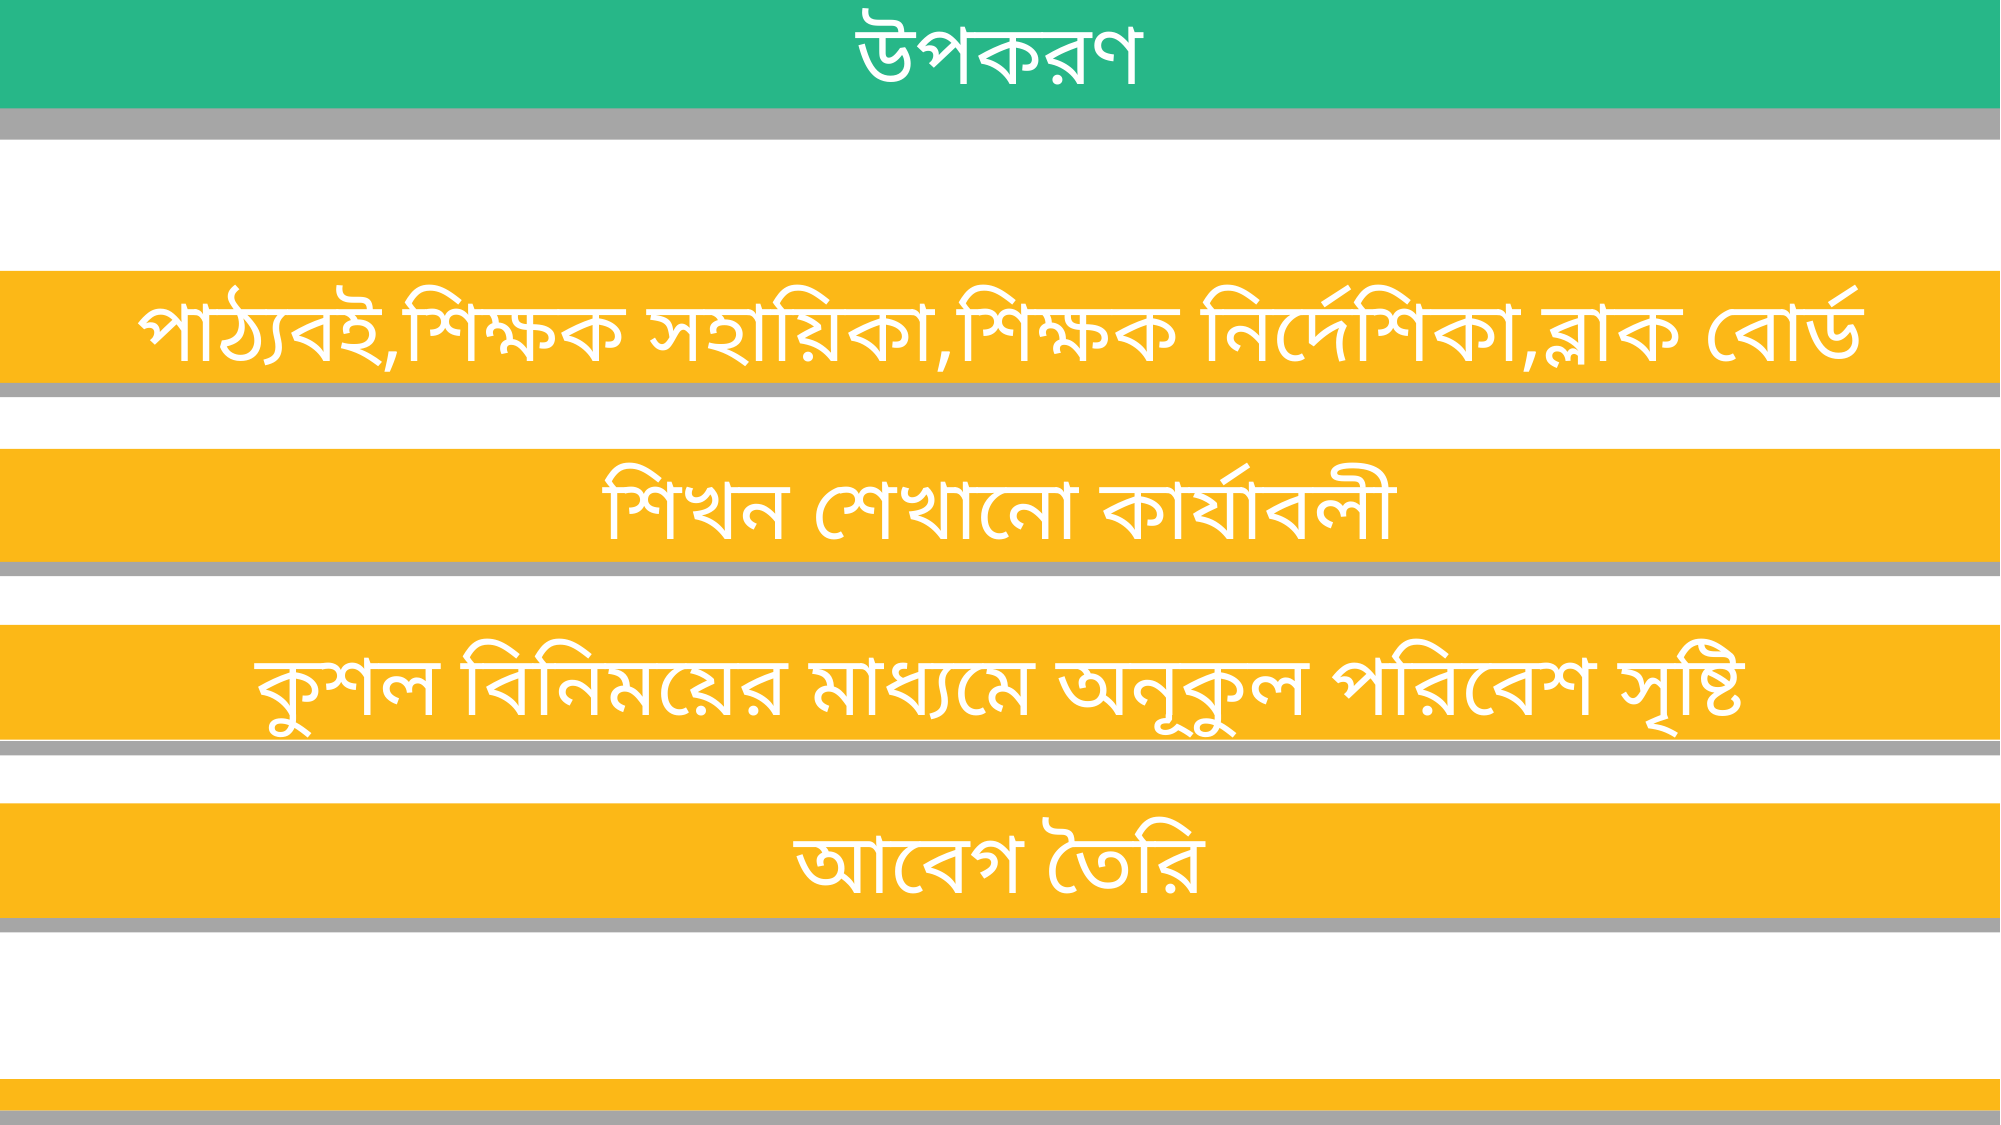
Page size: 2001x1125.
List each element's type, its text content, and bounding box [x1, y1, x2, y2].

text_box [0, 107, 2000, 141]
text_box [0, 1110, 2000, 1125]
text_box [0, 270, 2000, 933]
text_box [0, 1078, 2000, 1110]
text_box উপকরণ [0, 0, 2000, 107]
